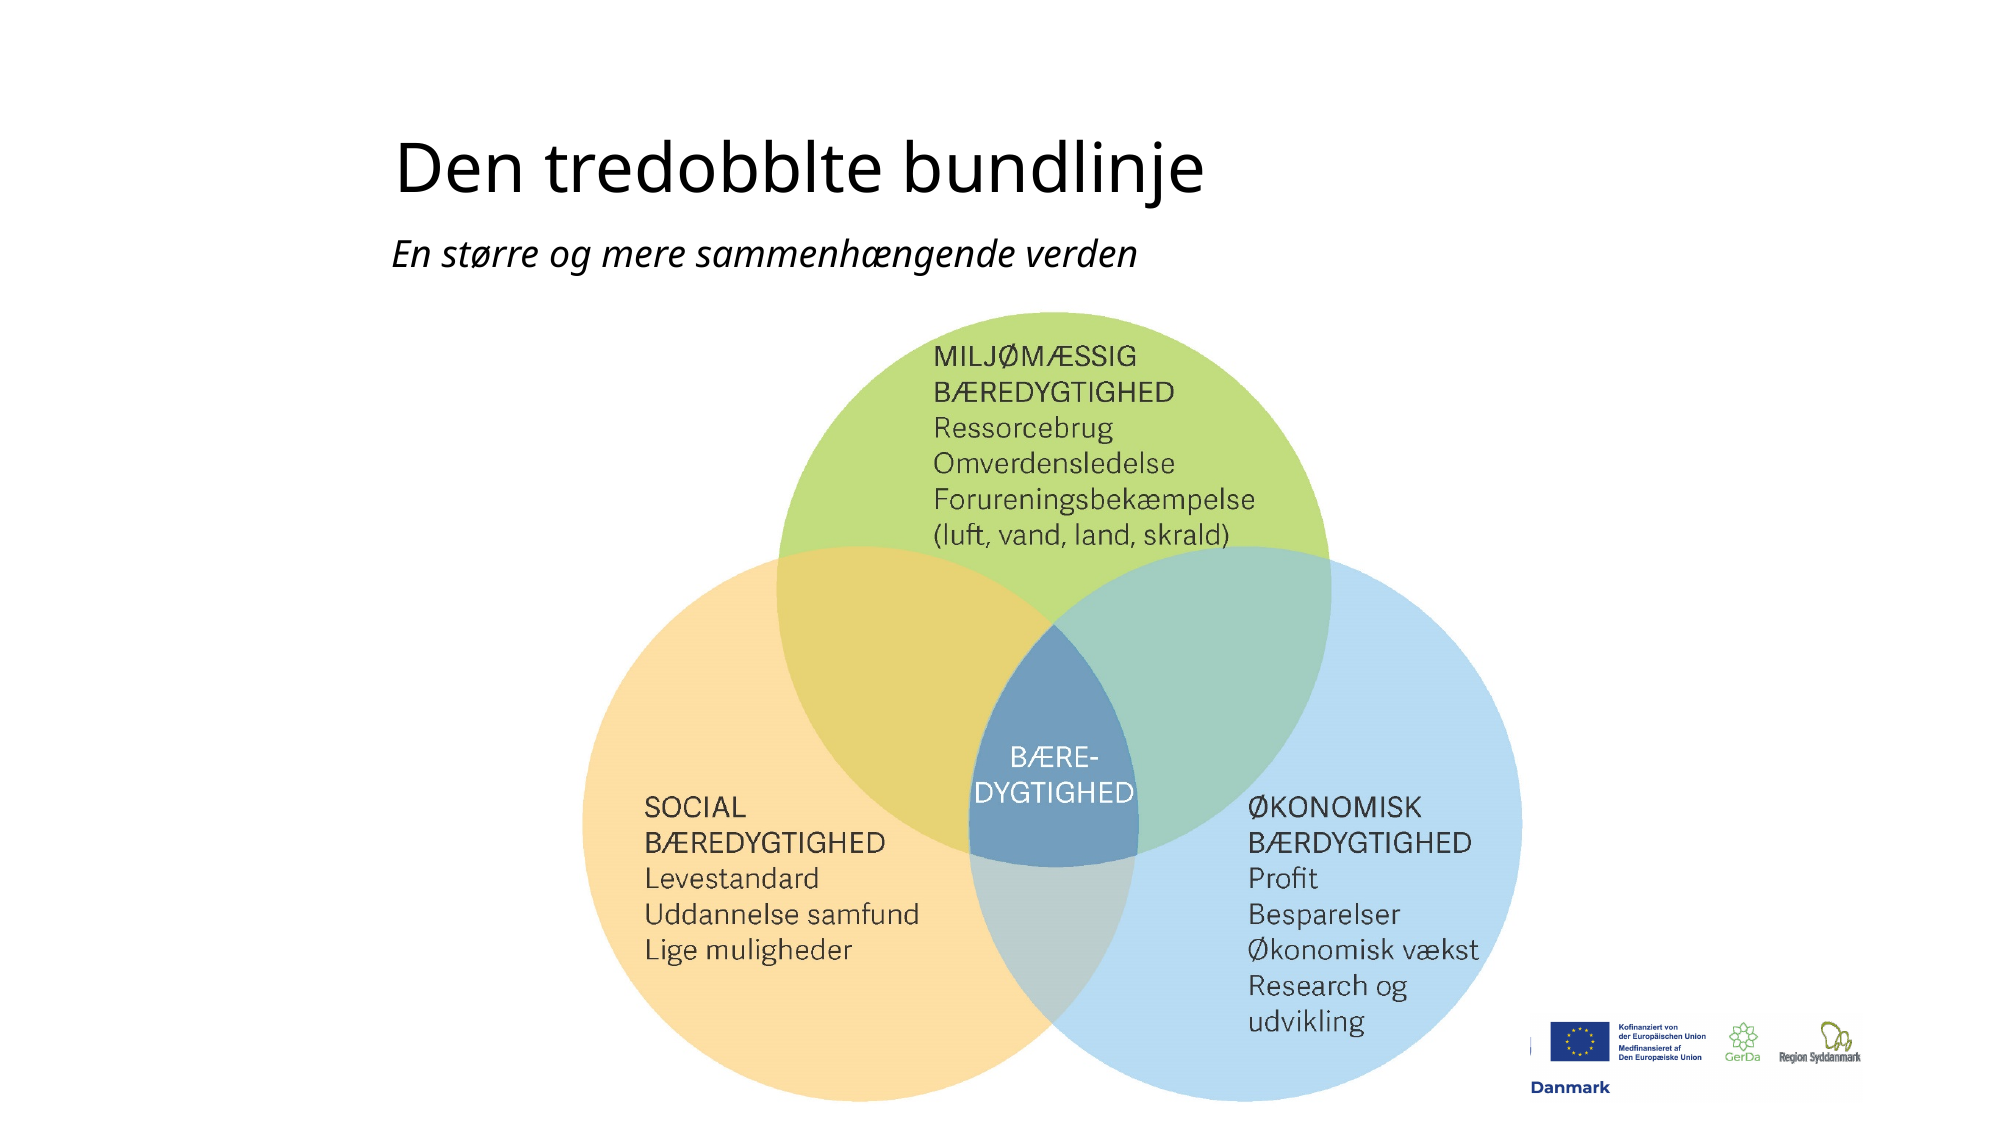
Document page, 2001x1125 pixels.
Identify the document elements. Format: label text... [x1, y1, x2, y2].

text_box Den tredobblte bundlinje [379, 125, 1562, 229]
text_box En større og mere sammenhængende verden [379, 229, 1674, 718]
picture [577, 302, 1863, 1114]
